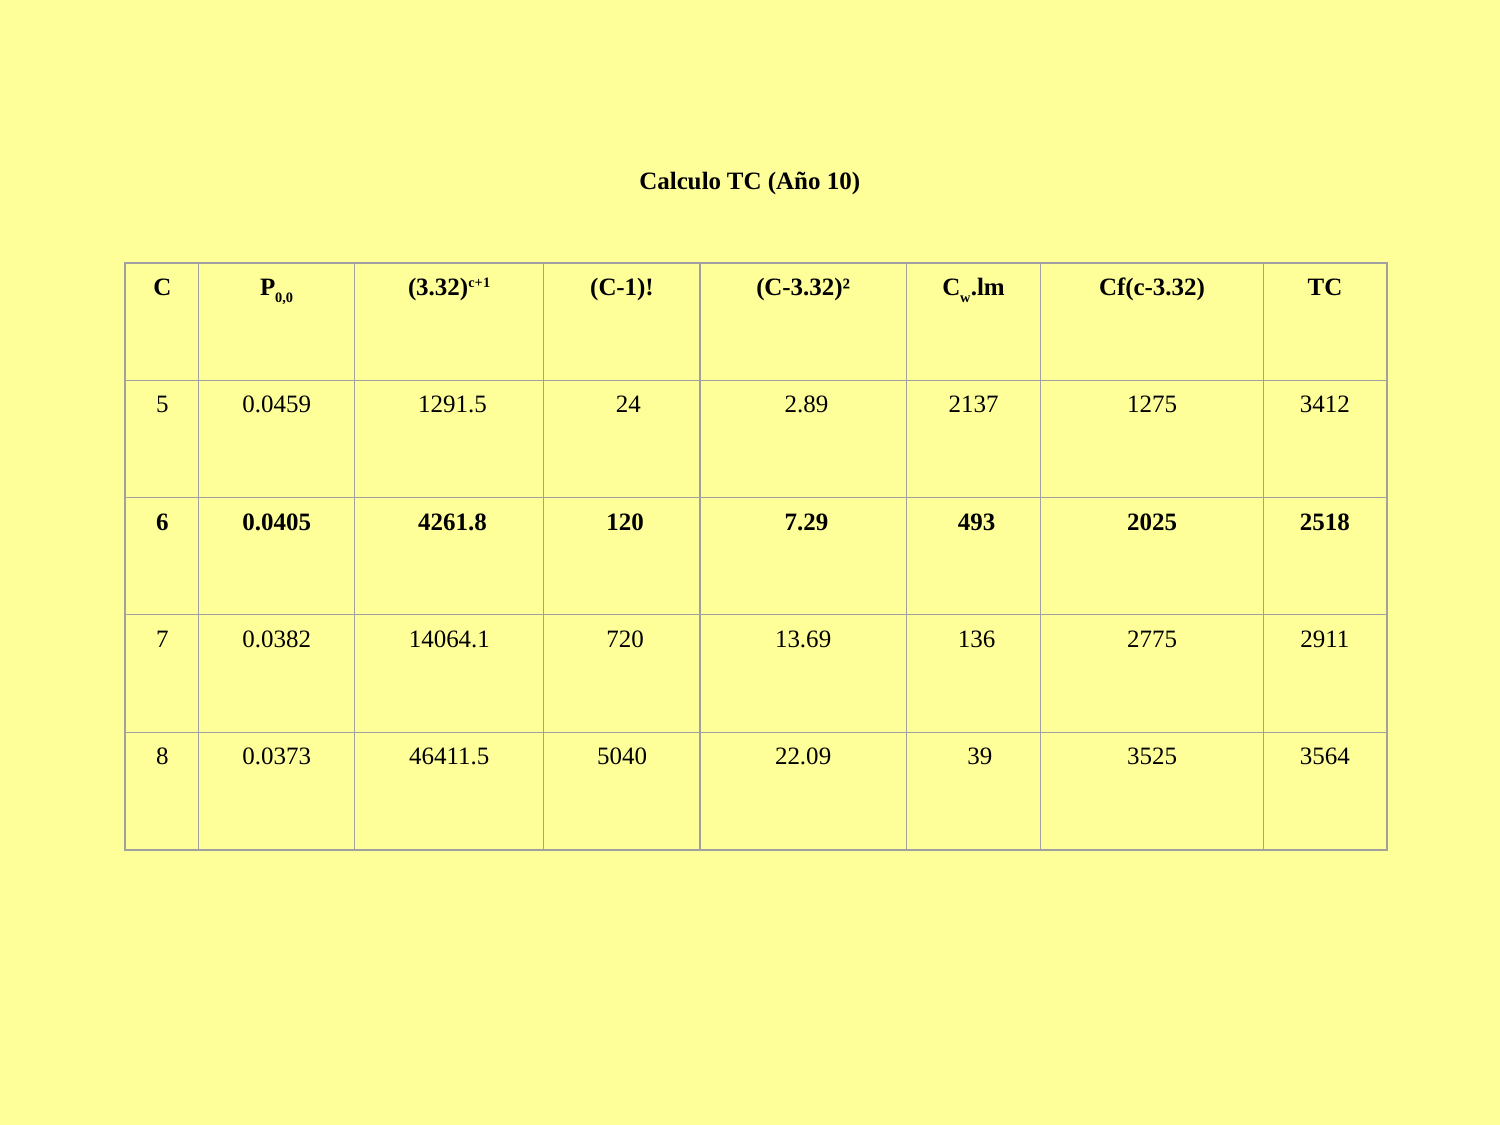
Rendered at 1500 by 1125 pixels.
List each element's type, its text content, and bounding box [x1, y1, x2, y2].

text_box Calculo TC (Año 10) [0, 157, 1500, 293]
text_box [124, 262, 1388, 851]
